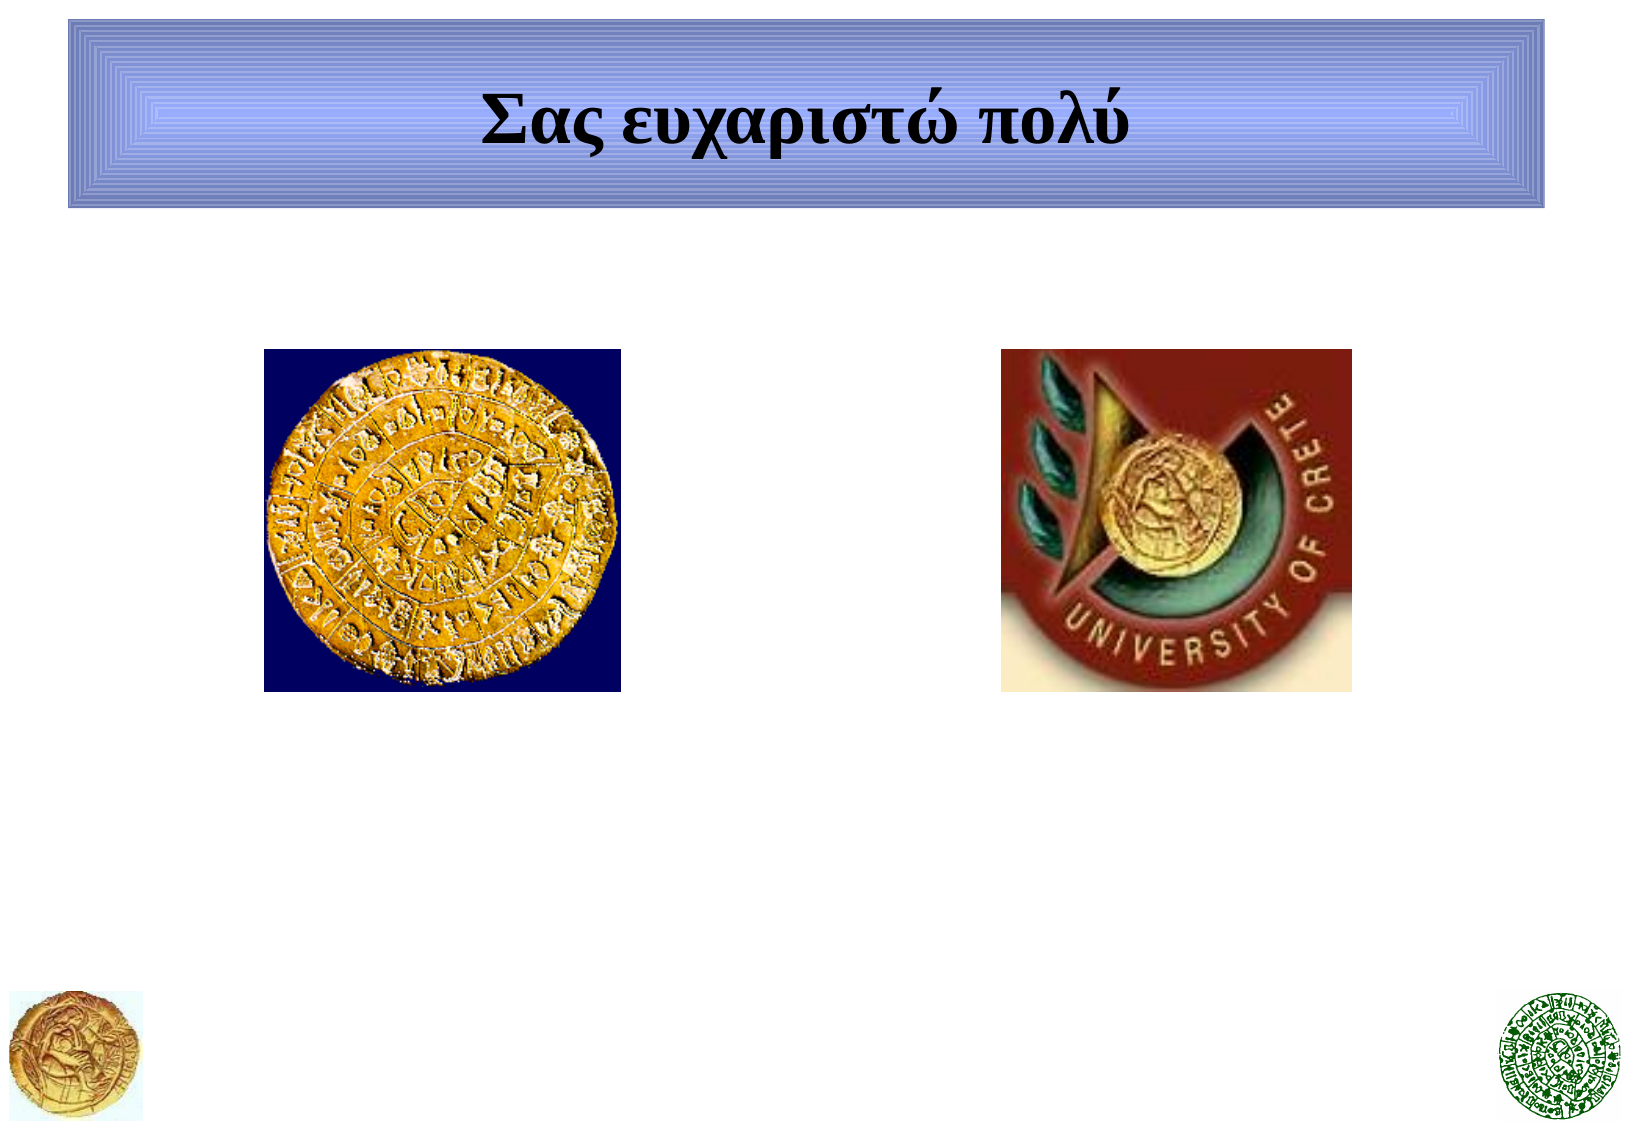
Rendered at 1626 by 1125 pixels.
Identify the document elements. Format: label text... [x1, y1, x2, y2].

picture [263, 349, 621, 692]
picture [9, 991, 143, 1121]
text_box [1001, 349, 1352, 692]
title Σας ευχαριστώ πολύ [68, 19, 1545, 209]
